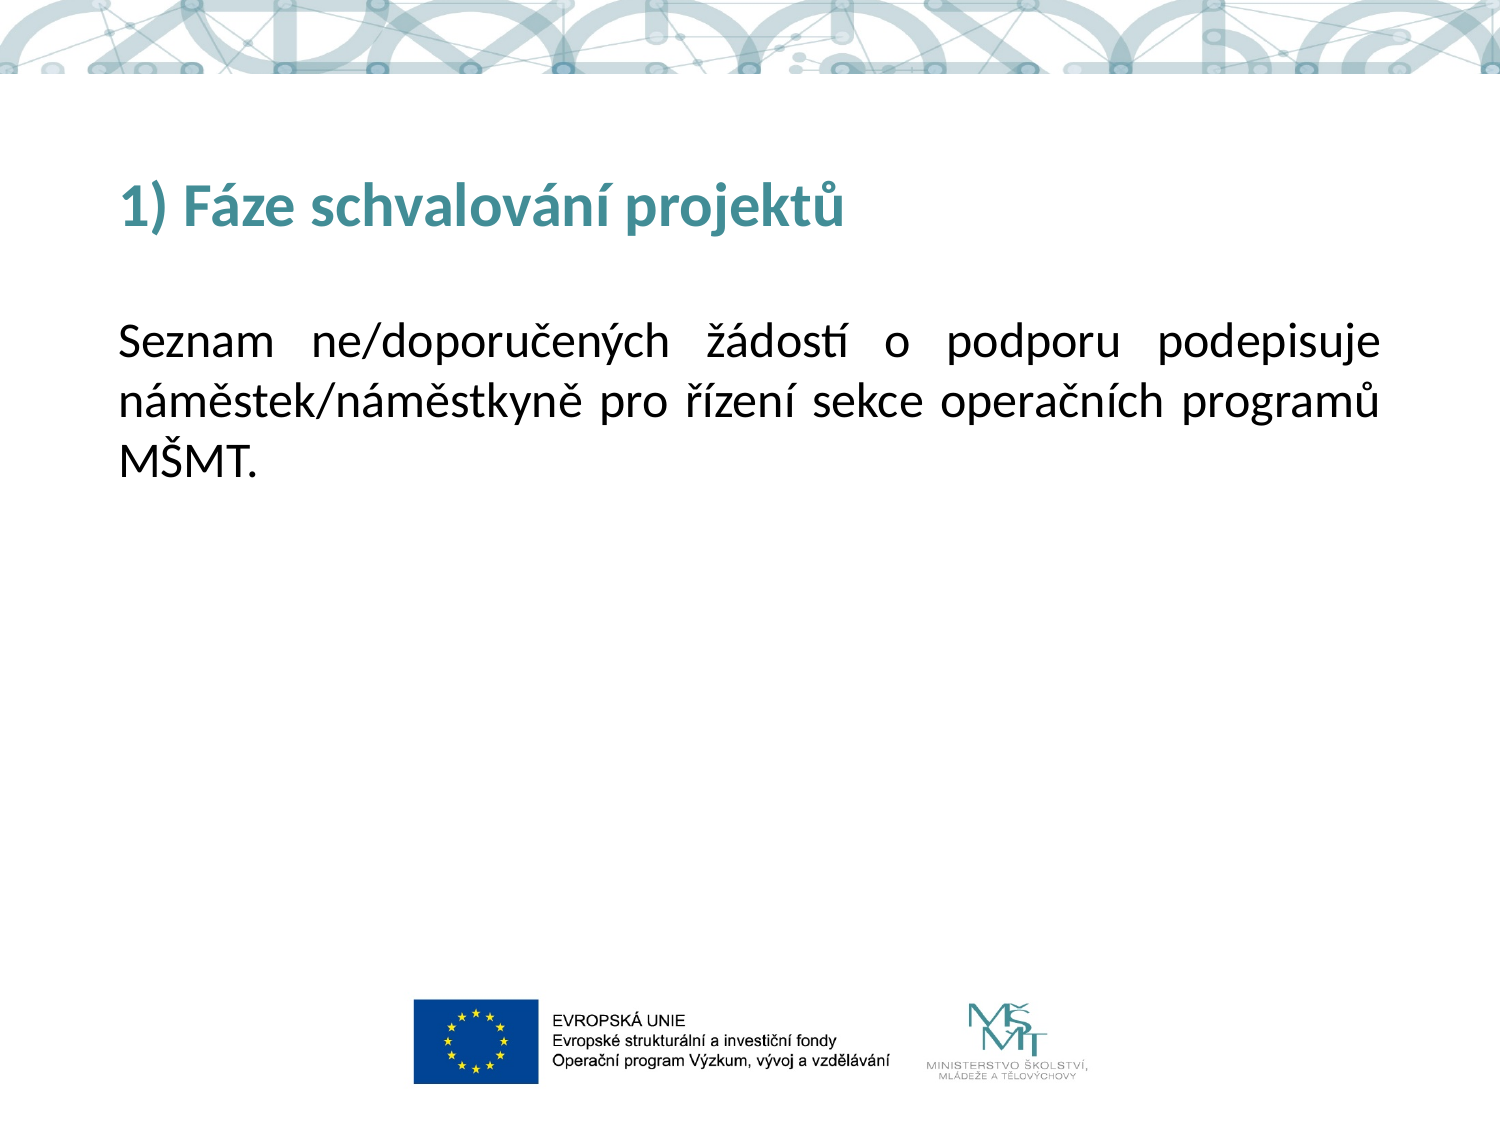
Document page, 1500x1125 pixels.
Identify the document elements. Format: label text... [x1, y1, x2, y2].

title 1) Fáze schvalování projektů [103, 132, 1397, 280]
picture [371, 958, 1129, 1125]
picture [0, 0, 1500, 74]
list Seznam ne/doporučených žádostí o podporu podepisuje náměstek/náměstkyně pro řízení sekce operačních programů MŠMT. [103, 299, 1397, 958]
